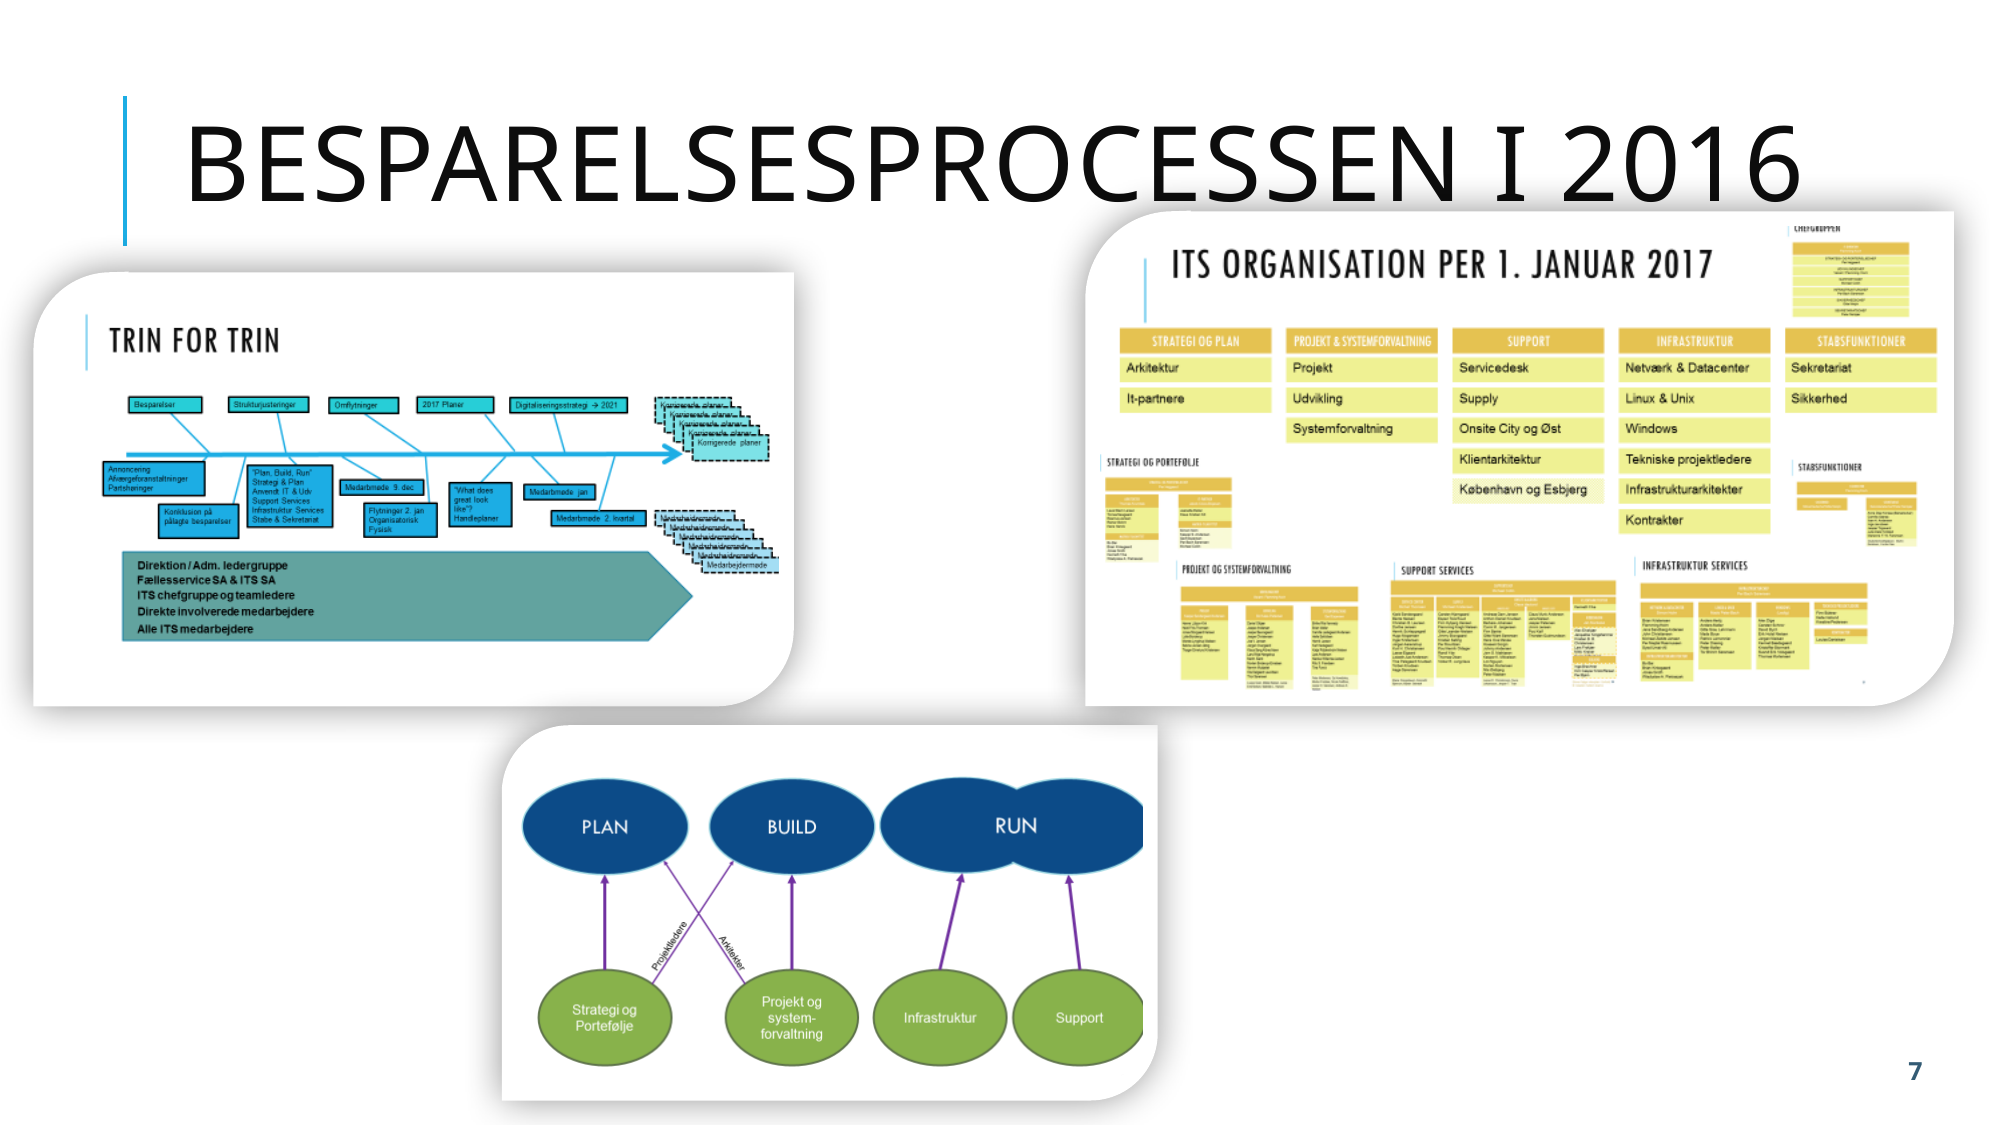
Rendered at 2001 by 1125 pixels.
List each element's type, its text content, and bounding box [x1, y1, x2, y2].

title Besparelsesprocessen i 2016 [168, 96, 1938, 246]
picture [1092, 218, 1947, 700]
picture [508, 732, 1151, 1094]
picture [40, 279, 787, 700]
slide_number 7 [1777, 1049, 1938, 1095]
